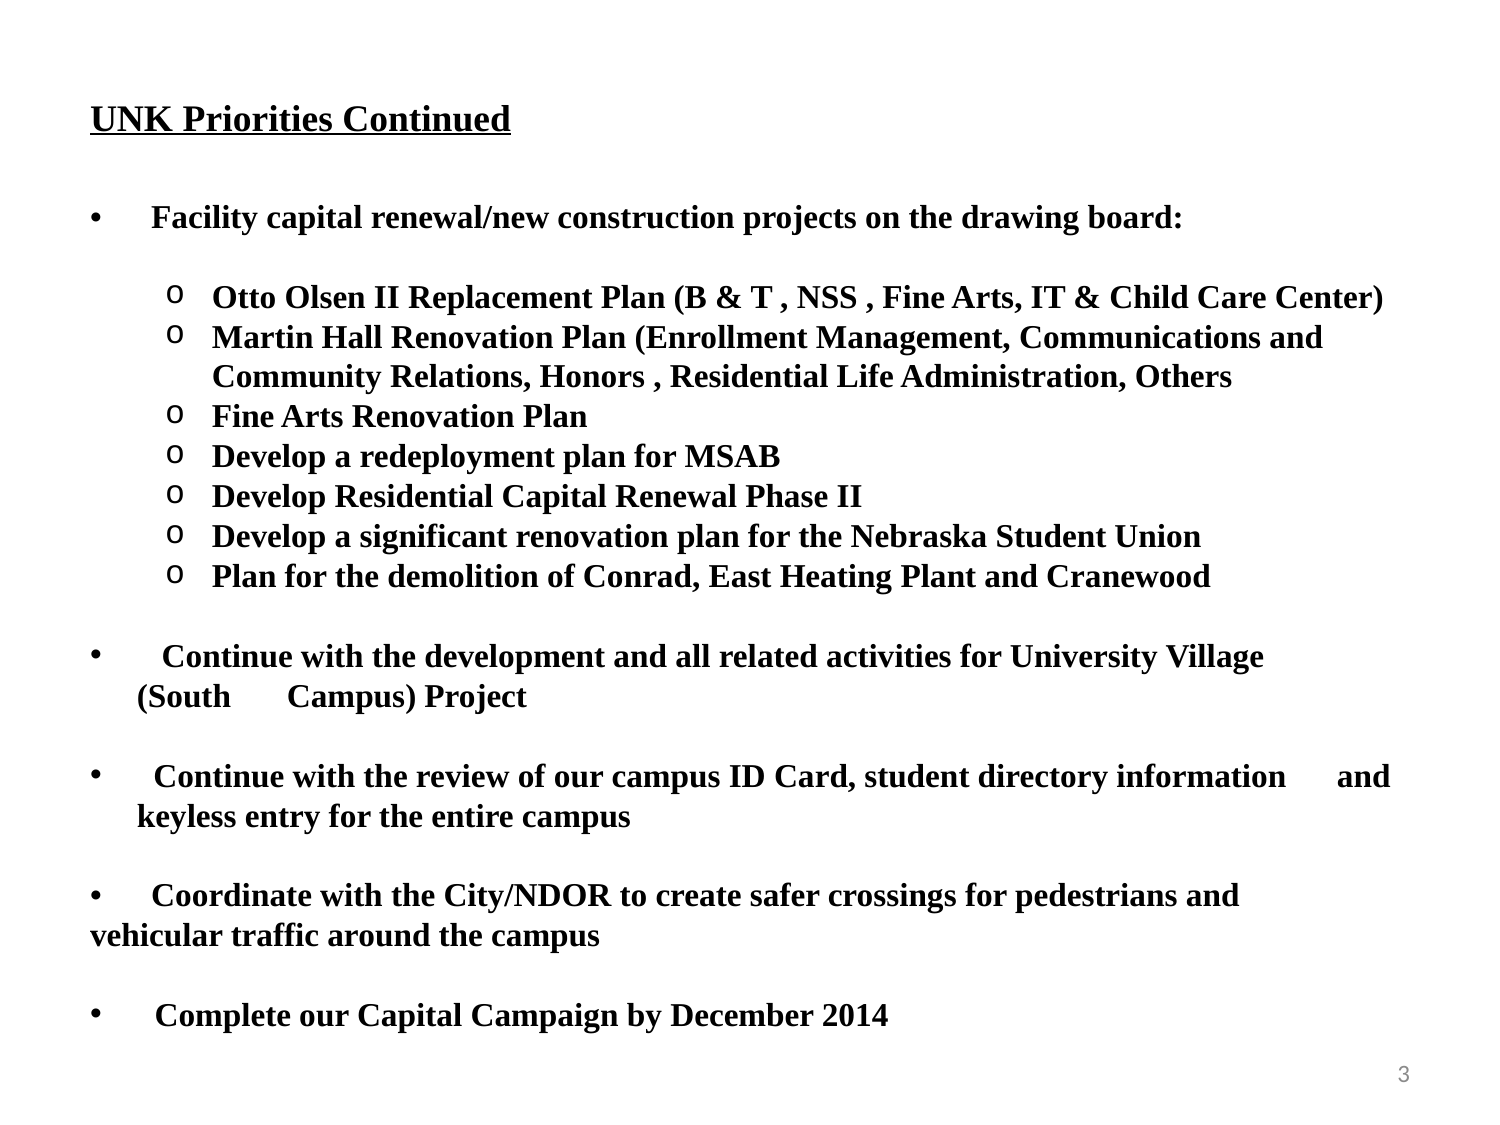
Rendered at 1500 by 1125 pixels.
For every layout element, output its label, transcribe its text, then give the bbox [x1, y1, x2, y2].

title UNK Priorities Continued [75, 45, 1425, 187]
slide_number 3 [1074, 1042, 1425, 1103]
list • Facility capital renewal/new construction projects on the drawing board: Otto Olsen II Replacement Plan (B & T , NSS , Fine Arts, IT & Child Care Center) Martin Hall Renovation Plan (Enrollment Management, Communications and Community Relations, Honors , Residential Life Administration, Others Fine Arts Renovation Plan Develop a redeployment plan for MSAB Develop Residential Capital Renewal Phase II Develop a significant renovation plan for the Nebraska Student Union Plan for the demolition of Conrad, East Heating Plant and Cranewood Continue with the development and all related activities for University Village (South Campus) Project Continue with the review of our campus ID Card, student directory information and keyless entry for the entire campus • Coordinate with the City/NDOR to create safer crossings for pedestrians and vehicular traffic around the campus Complete our Capital Campaign by December 2014 [75, 187, 1425, 1005]
